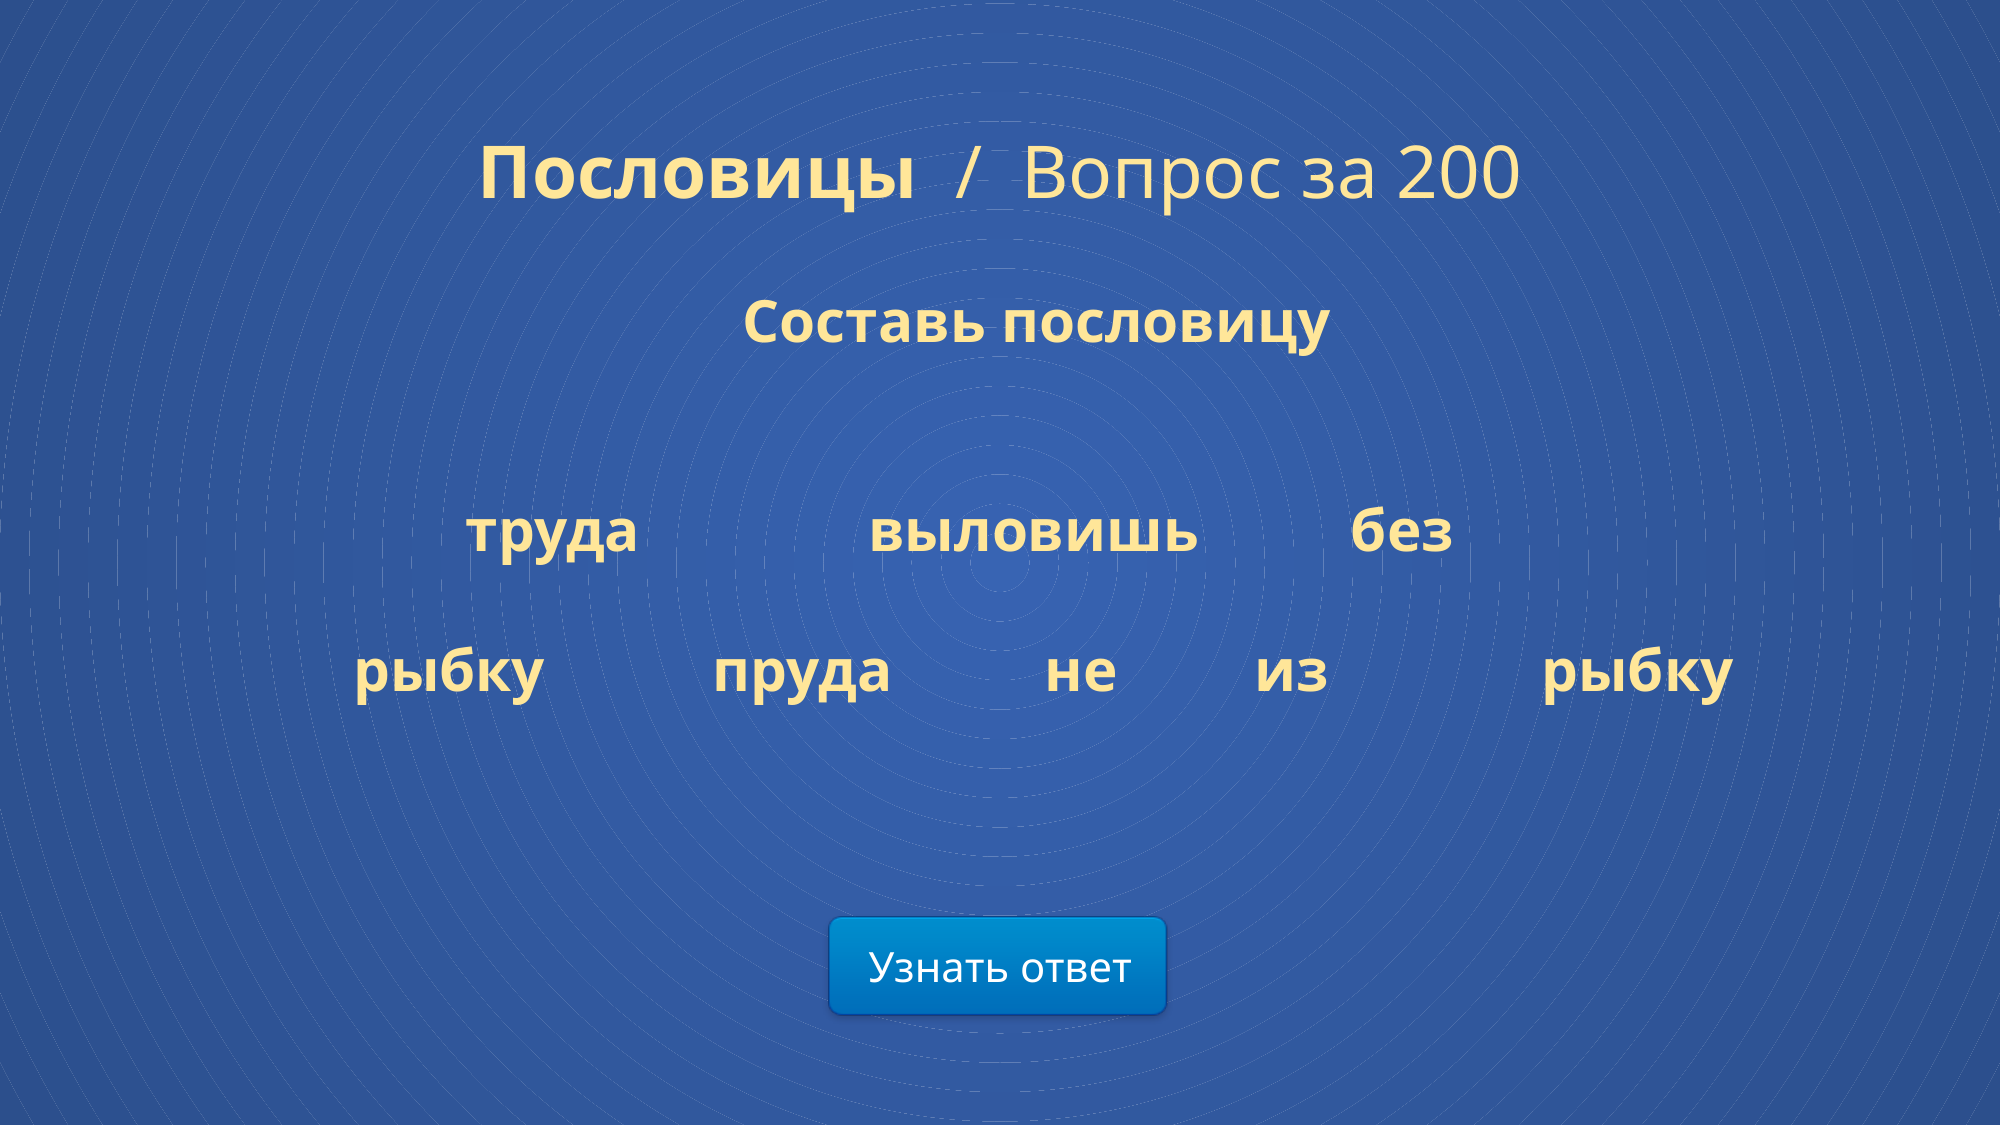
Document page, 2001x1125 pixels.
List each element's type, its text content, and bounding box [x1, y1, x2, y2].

text_box Составь пословицу труда выловишь без рыбку пруда не из рыбку [257, 276, 1816, 801]
text_box Пословицы / Вопрос за 200 [403, 118, 1598, 221]
picture [793, 902, 1180, 1035]
